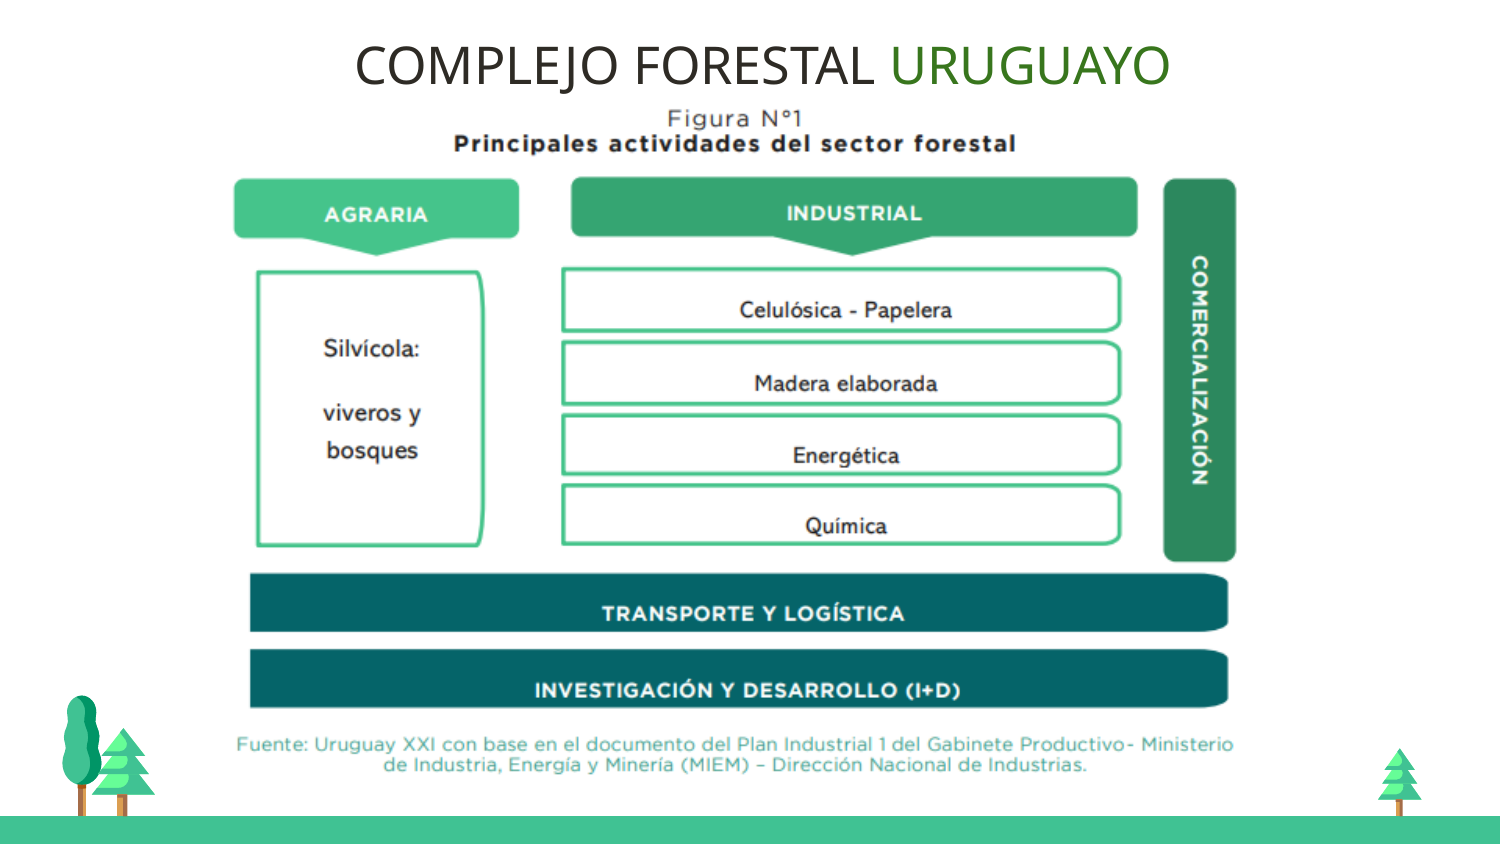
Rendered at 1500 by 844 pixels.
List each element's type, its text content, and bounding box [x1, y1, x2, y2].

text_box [1377, 748, 1422, 817]
picture [212, 97, 1258, 799]
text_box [91, 727, 156, 817]
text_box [62, 695, 102, 817]
text_box [0, 816, 1500, 844]
text_box COMPLEJO FORESTAL URUGUAYO [269, 18, 1257, 97]
